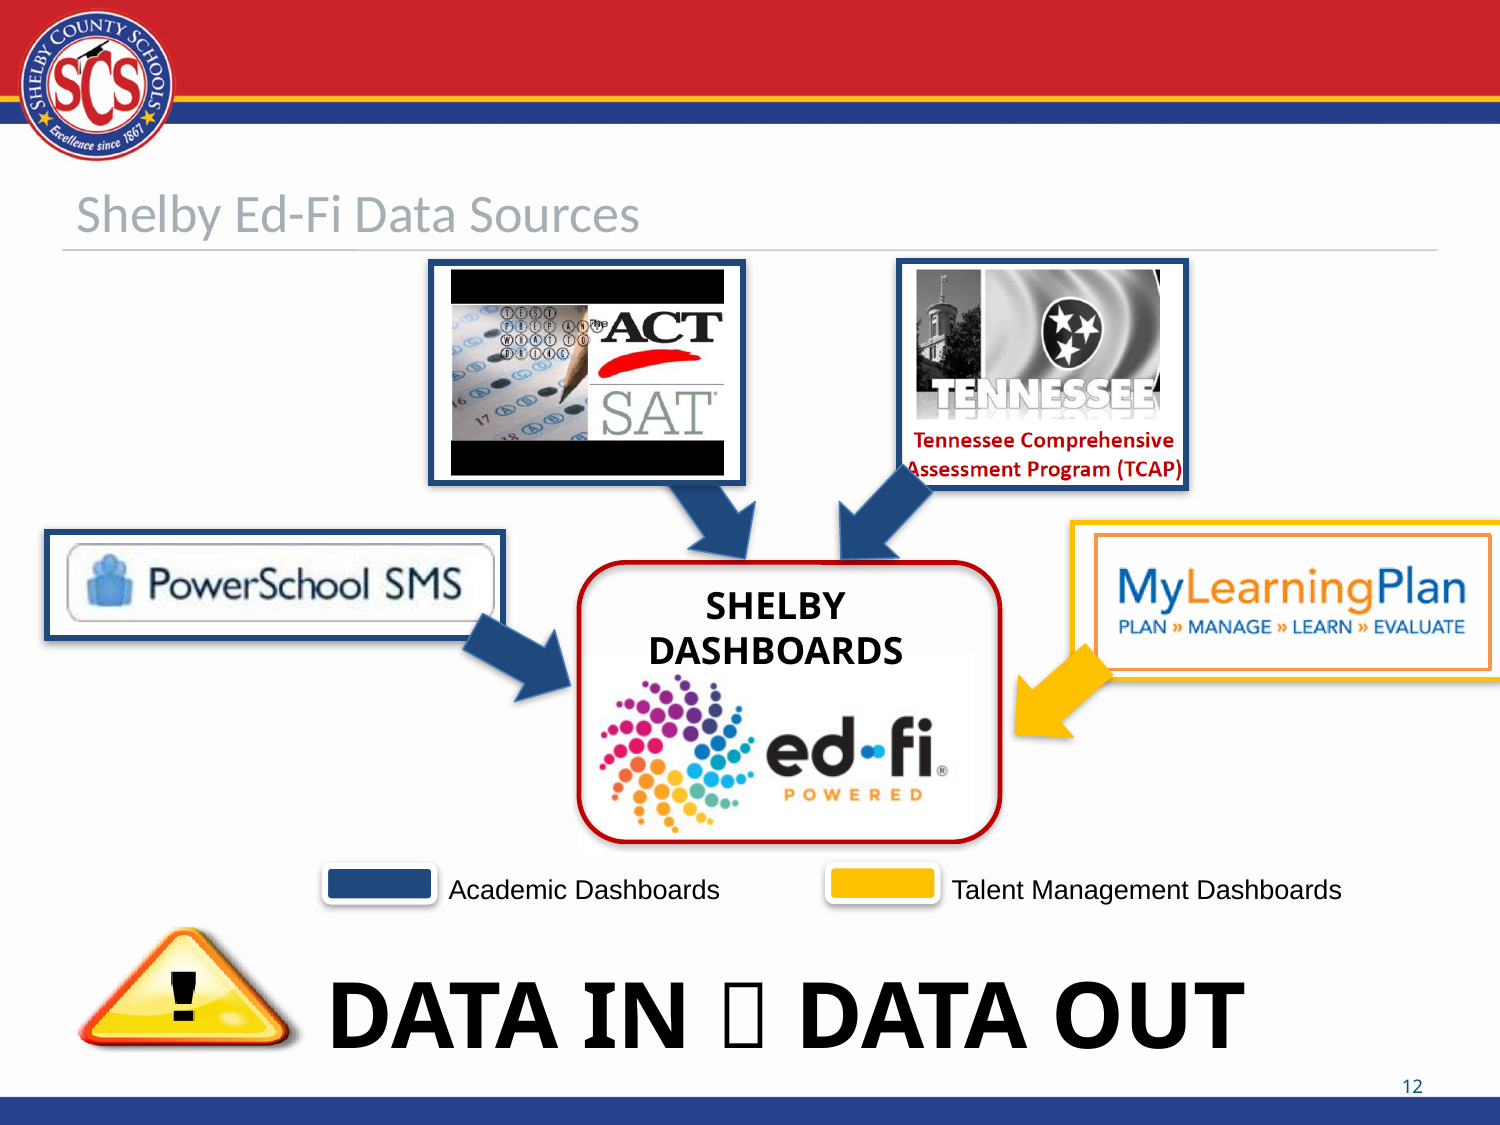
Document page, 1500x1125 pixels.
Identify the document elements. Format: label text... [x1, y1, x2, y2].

title Shelby Ed-Fi Data Sources [62, 107, 1438, 251]
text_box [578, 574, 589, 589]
text_box [672, 493, 756, 560]
text_box Academic Dashboards [434, 865, 872, 912]
text_box [578, 561, 1001, 836]
picture [1074, 524, 1500, 678]
text_box [1014, 657, 1103, 739]
text_box [838, 468, 933, 561]
text_box [321, 862, 435, 905]
text_box Talent Management Dashboards [937, 865, 1375, 912]
text_box [462, 624, 572, 703]
text_box [827, 862, 938, 905]
text_box DATA IN  DATA OUT [311, 949, 1438, 1113]
picture [0, 0, 1500, 1125]
